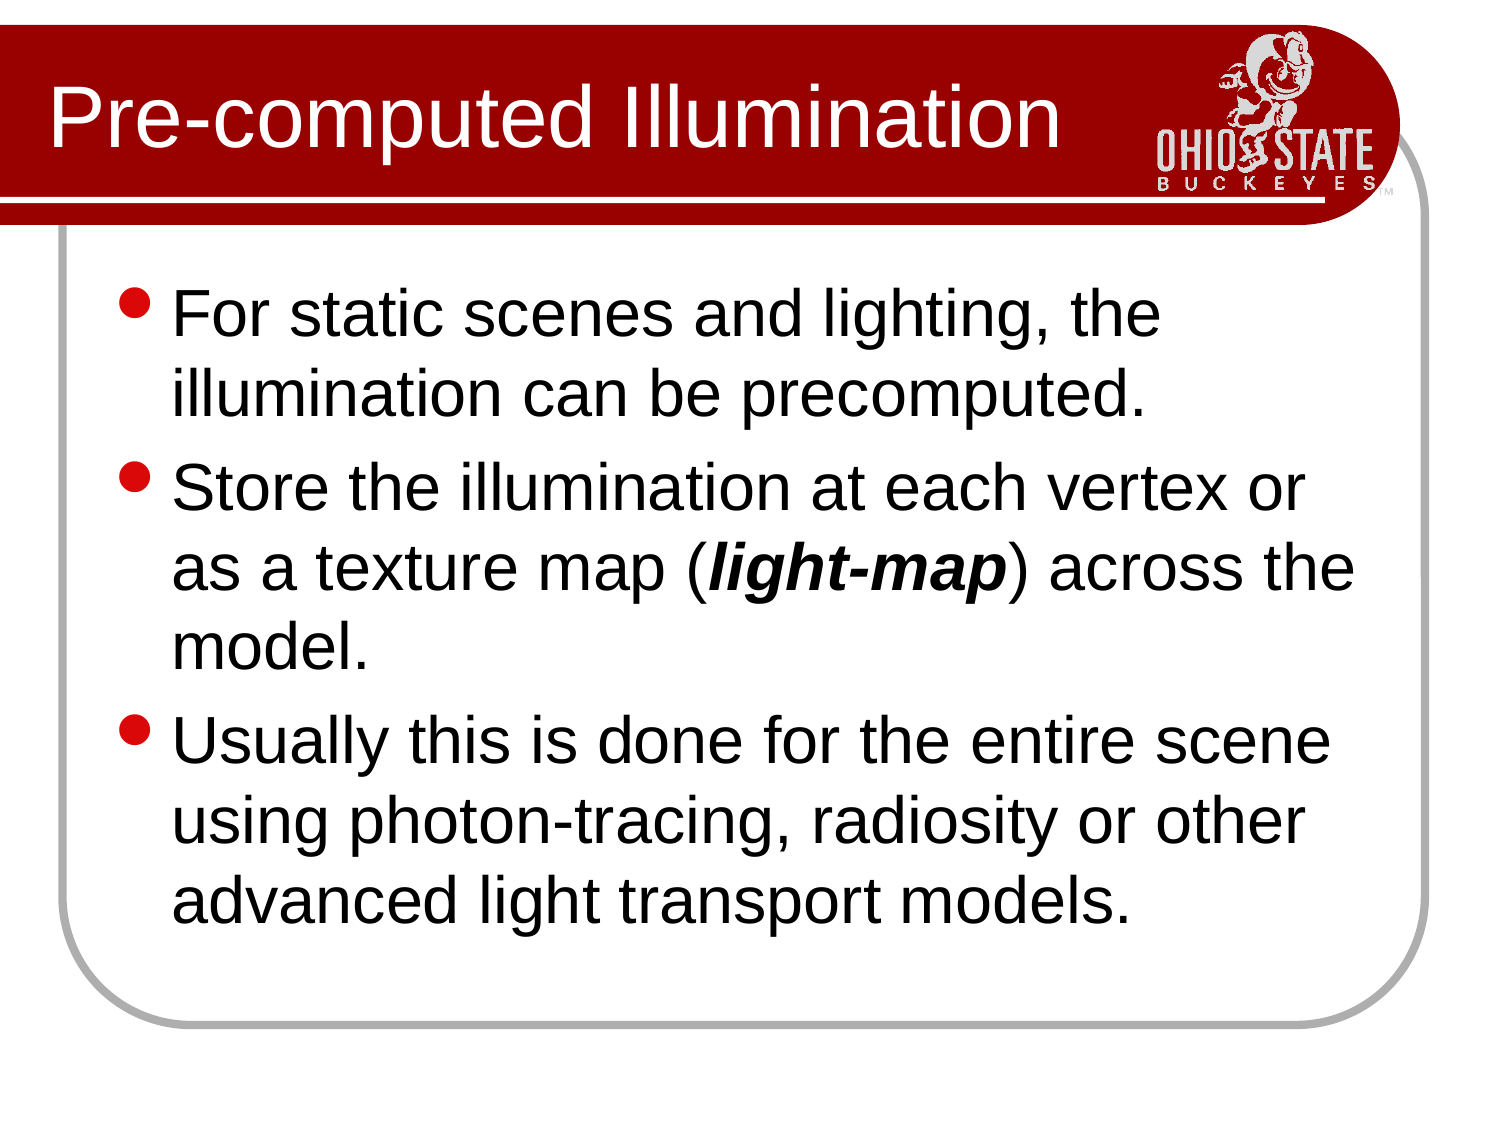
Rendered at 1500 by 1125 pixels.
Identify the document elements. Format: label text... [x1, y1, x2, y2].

list For static scenes and lighting, the illumination can be precomputed. Store the illumination at each vertex or as a texture map (light-map) across the model. Usually this is done for the entire scene using photon-tracing, radiosity or other advanced light transport models. [99, 262, 1401, 988]
title Pre-computed Illumination [31, 37, 1201, 188]
